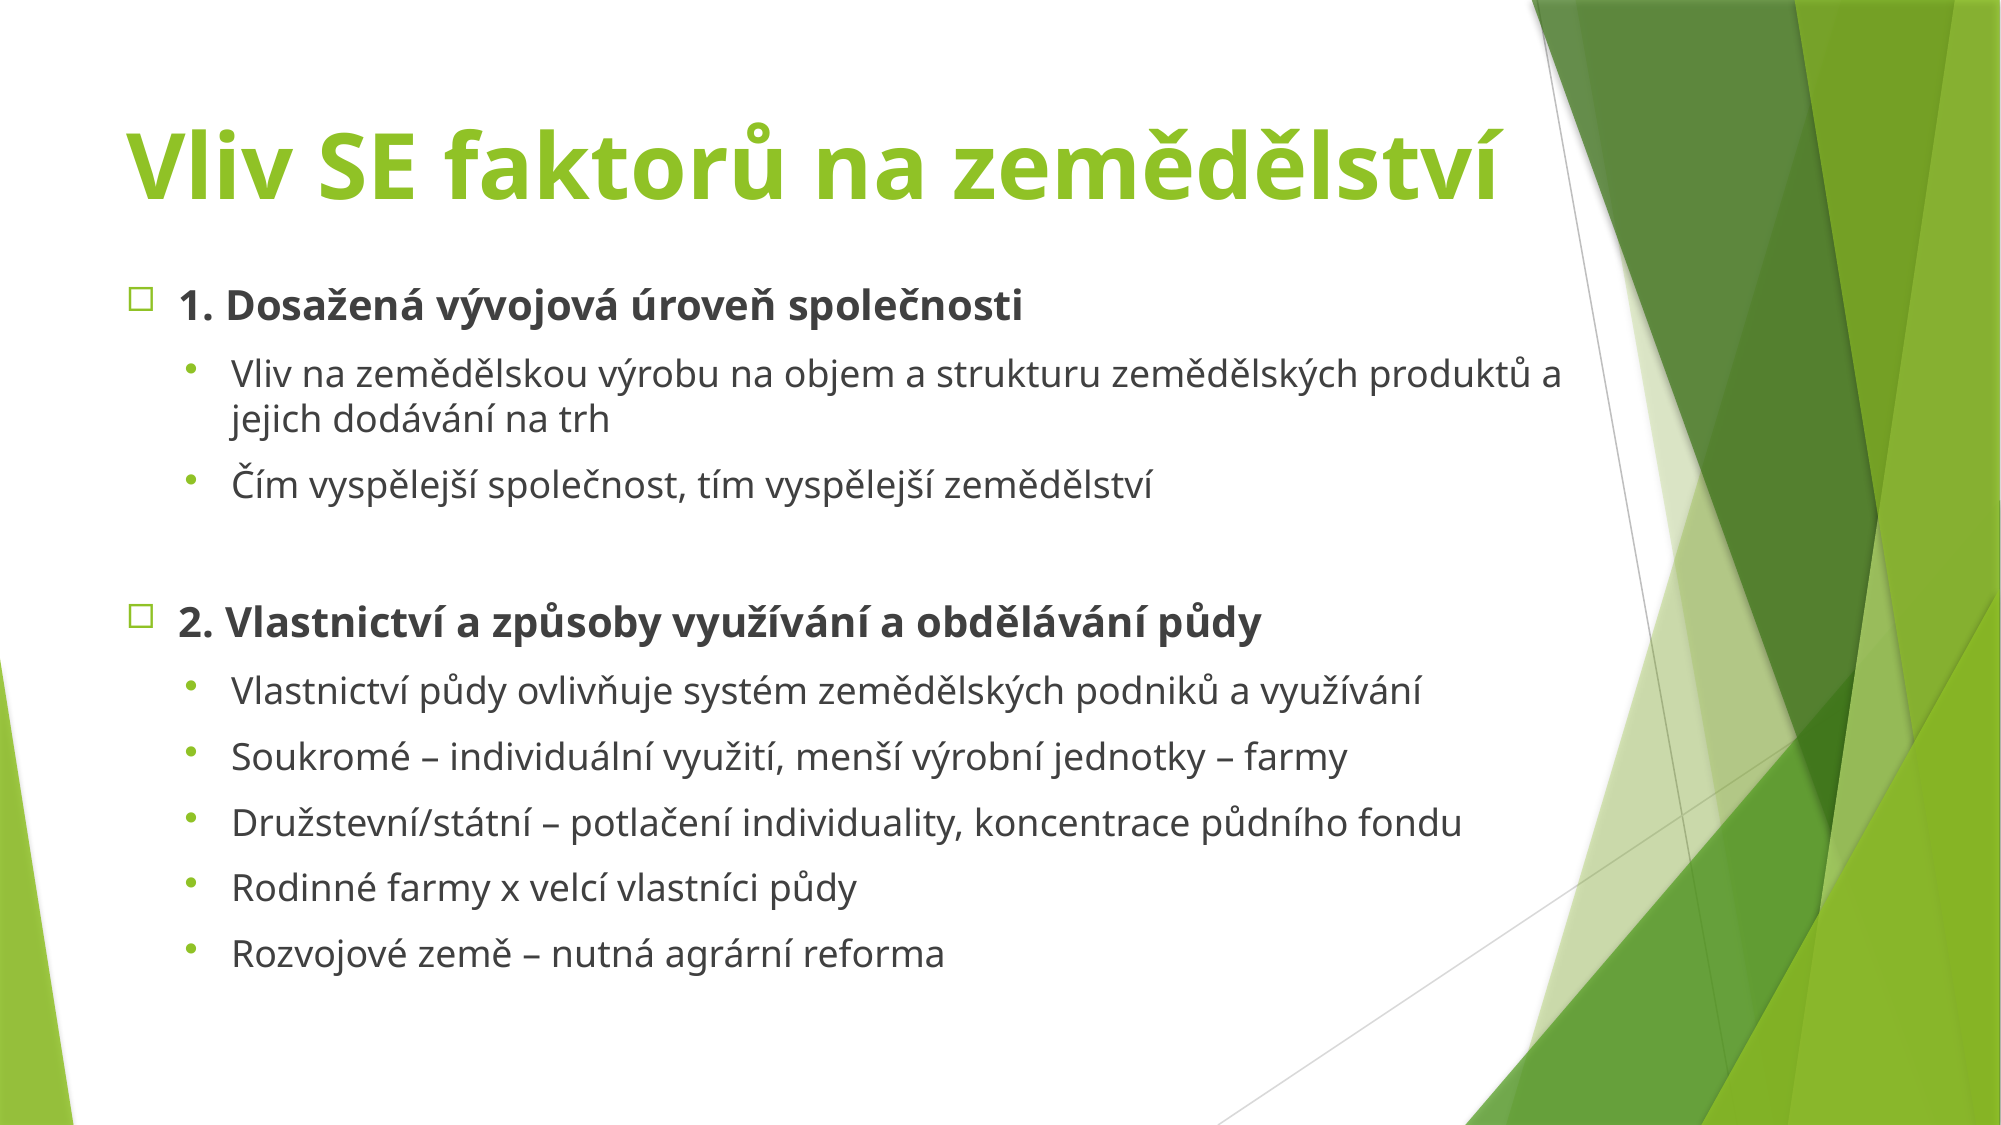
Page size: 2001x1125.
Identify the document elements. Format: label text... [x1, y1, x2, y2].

title Vliv SE faktorů na zemědělství [111, 99, 1522, 271]
list 1. Dosažená vývojová úroveň společnosti Vliv na zemědělskou výrobu na objem a strukturu zemědělských produktů a jejich dodávání na trh Čím vyspělejší společnost, tím vyspělejší zemědělství 2. Vlastnictví a způsoby využívání a obdělávání půdy Vlastnictví půdy ovlivňuje systém zemědělských podniků a využívání Soukromé – individuální využití, menší výrobní jednotky – farmy Družstevní/státní – potlačení individuality, koncentrace půdního fondu Rodinné farmy x velcí vlastníci půdy Rozvojové země – nutná agrární reforma [111, 271, 1628, 1058]
